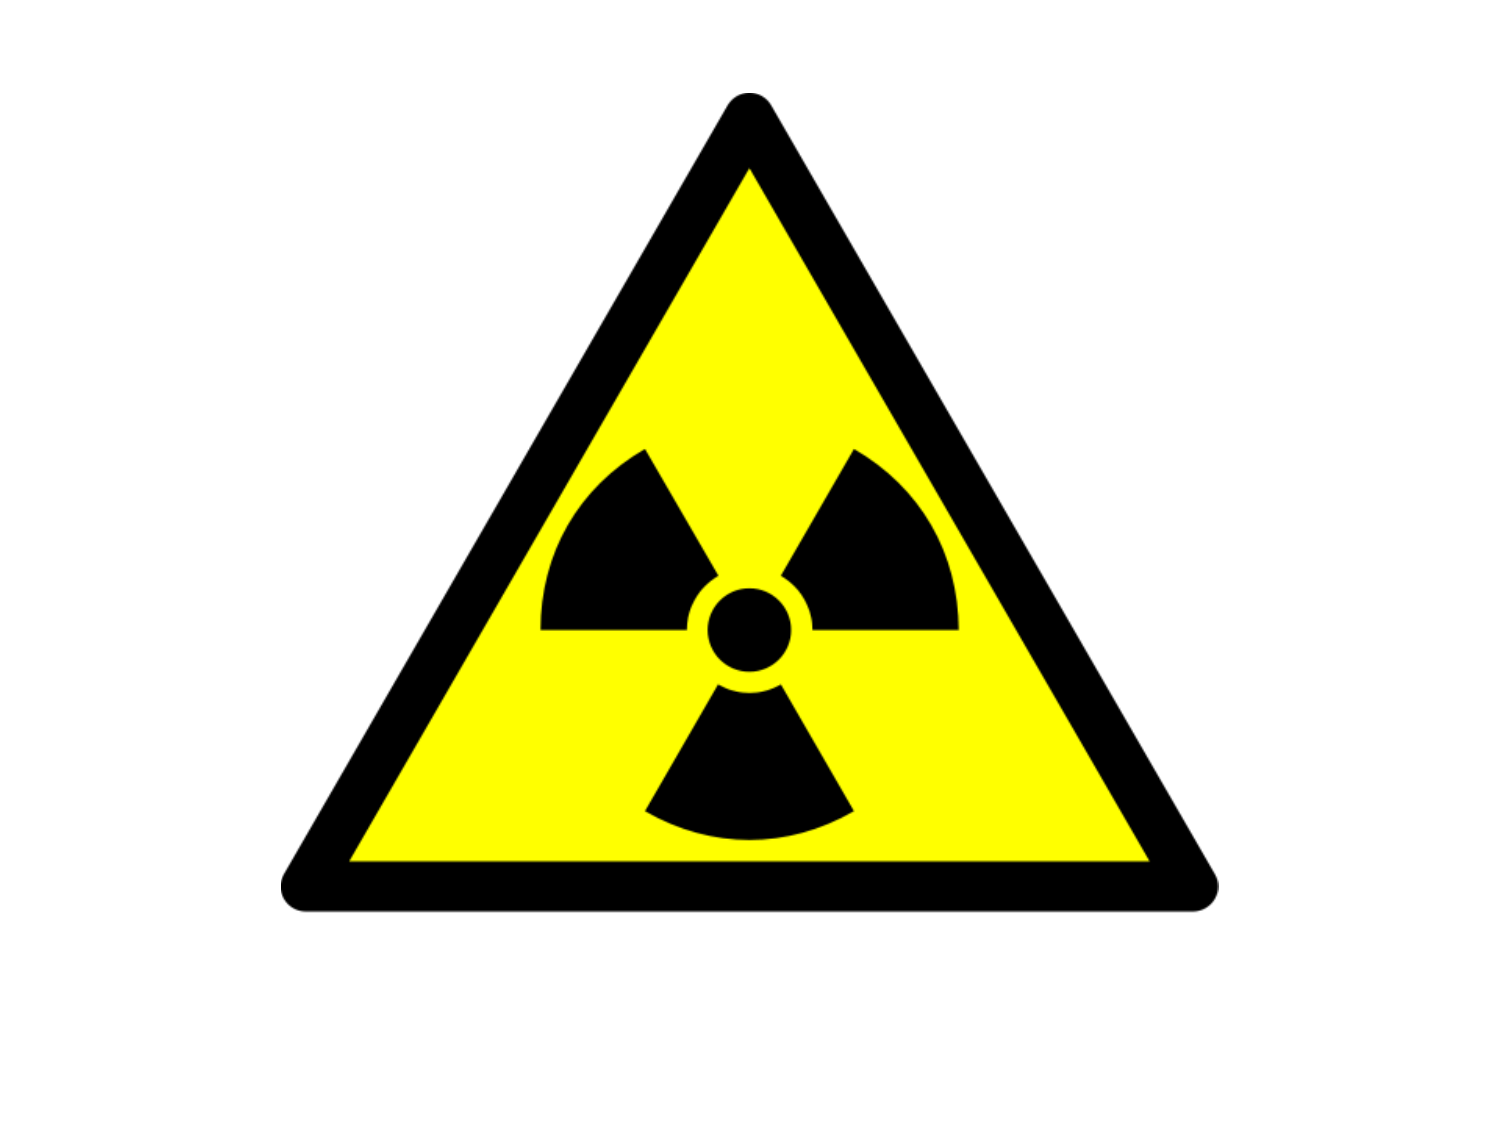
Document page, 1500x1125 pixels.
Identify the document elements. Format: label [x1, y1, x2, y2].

picture [280, 93, 1219, 915]
